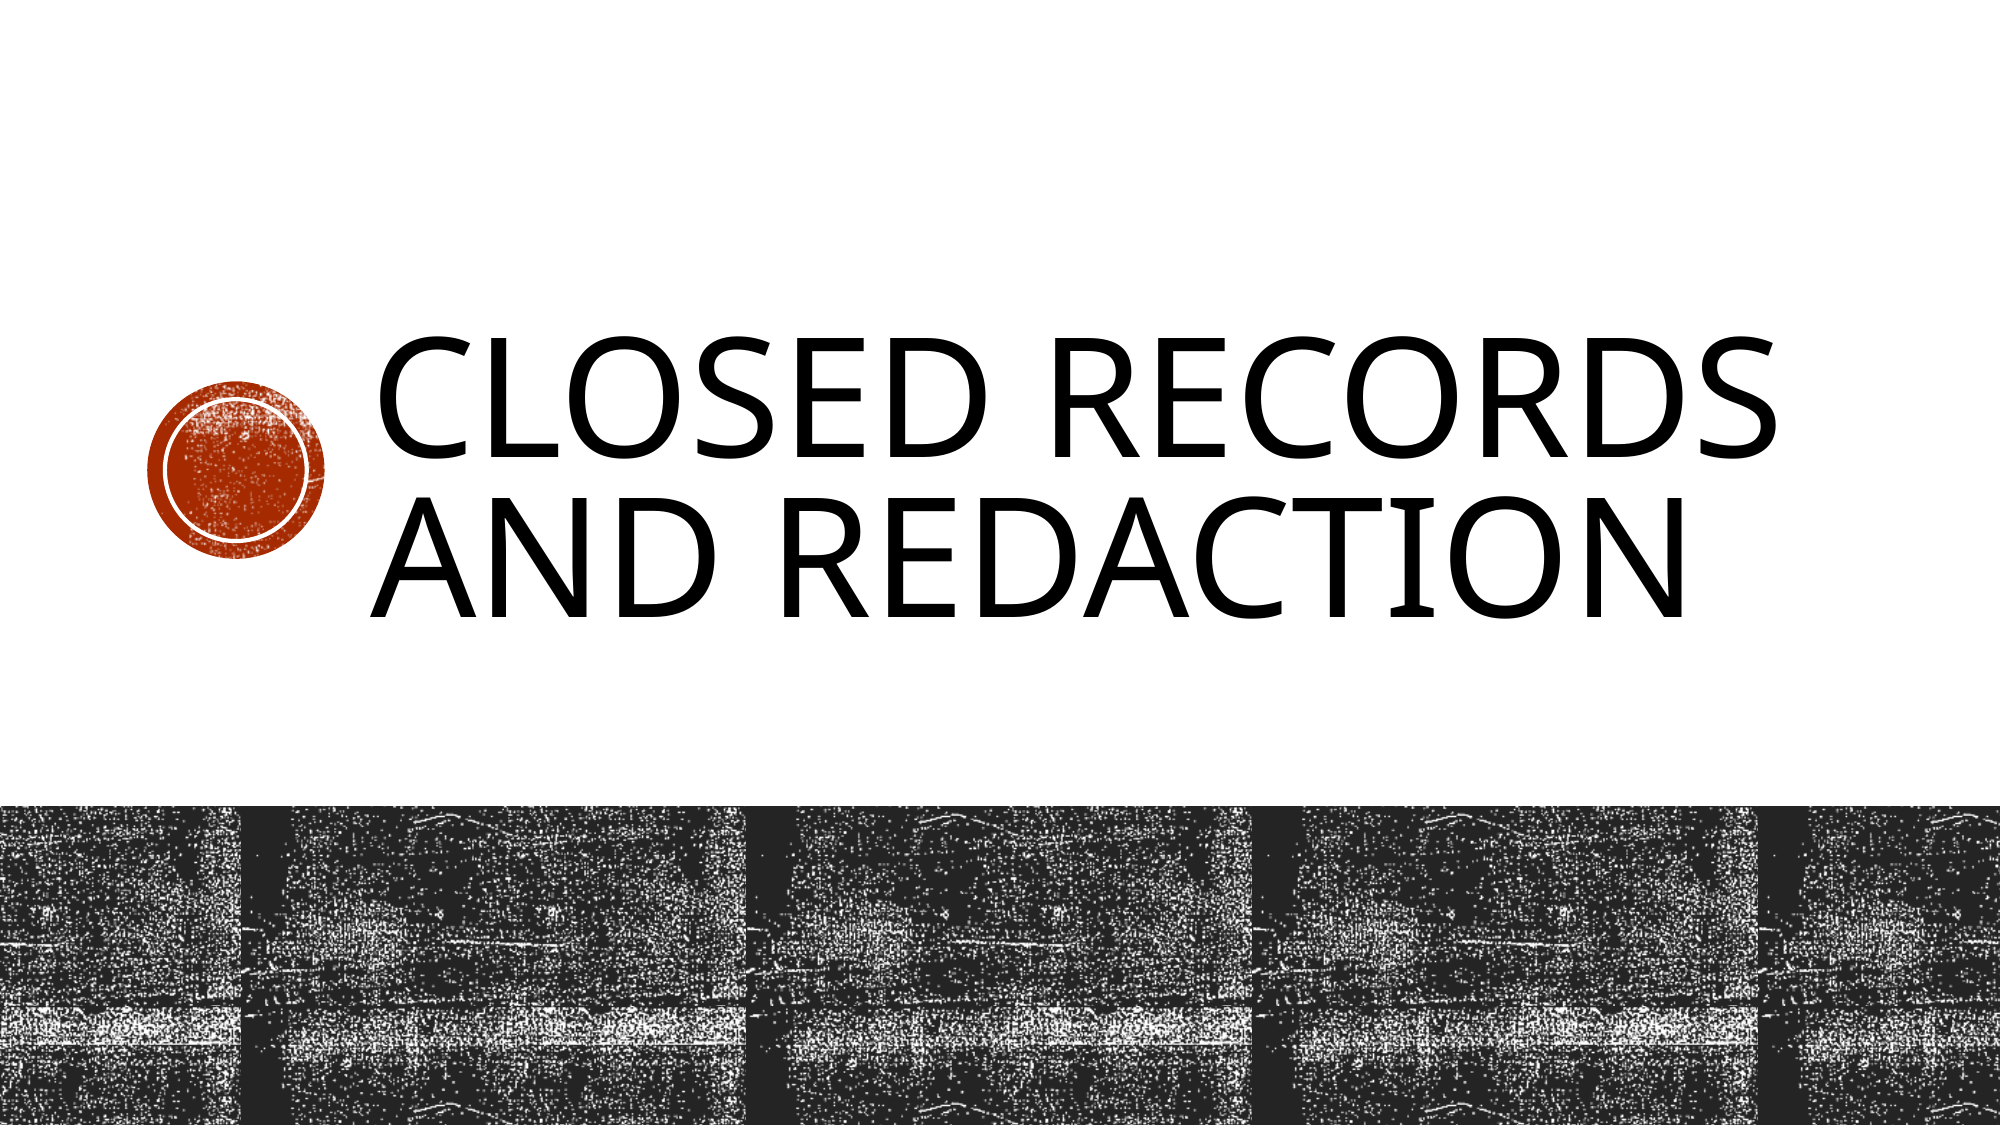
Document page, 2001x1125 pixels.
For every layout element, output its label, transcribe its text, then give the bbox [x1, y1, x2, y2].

title Closed records and redaction [355, 201, 1878, 779]
